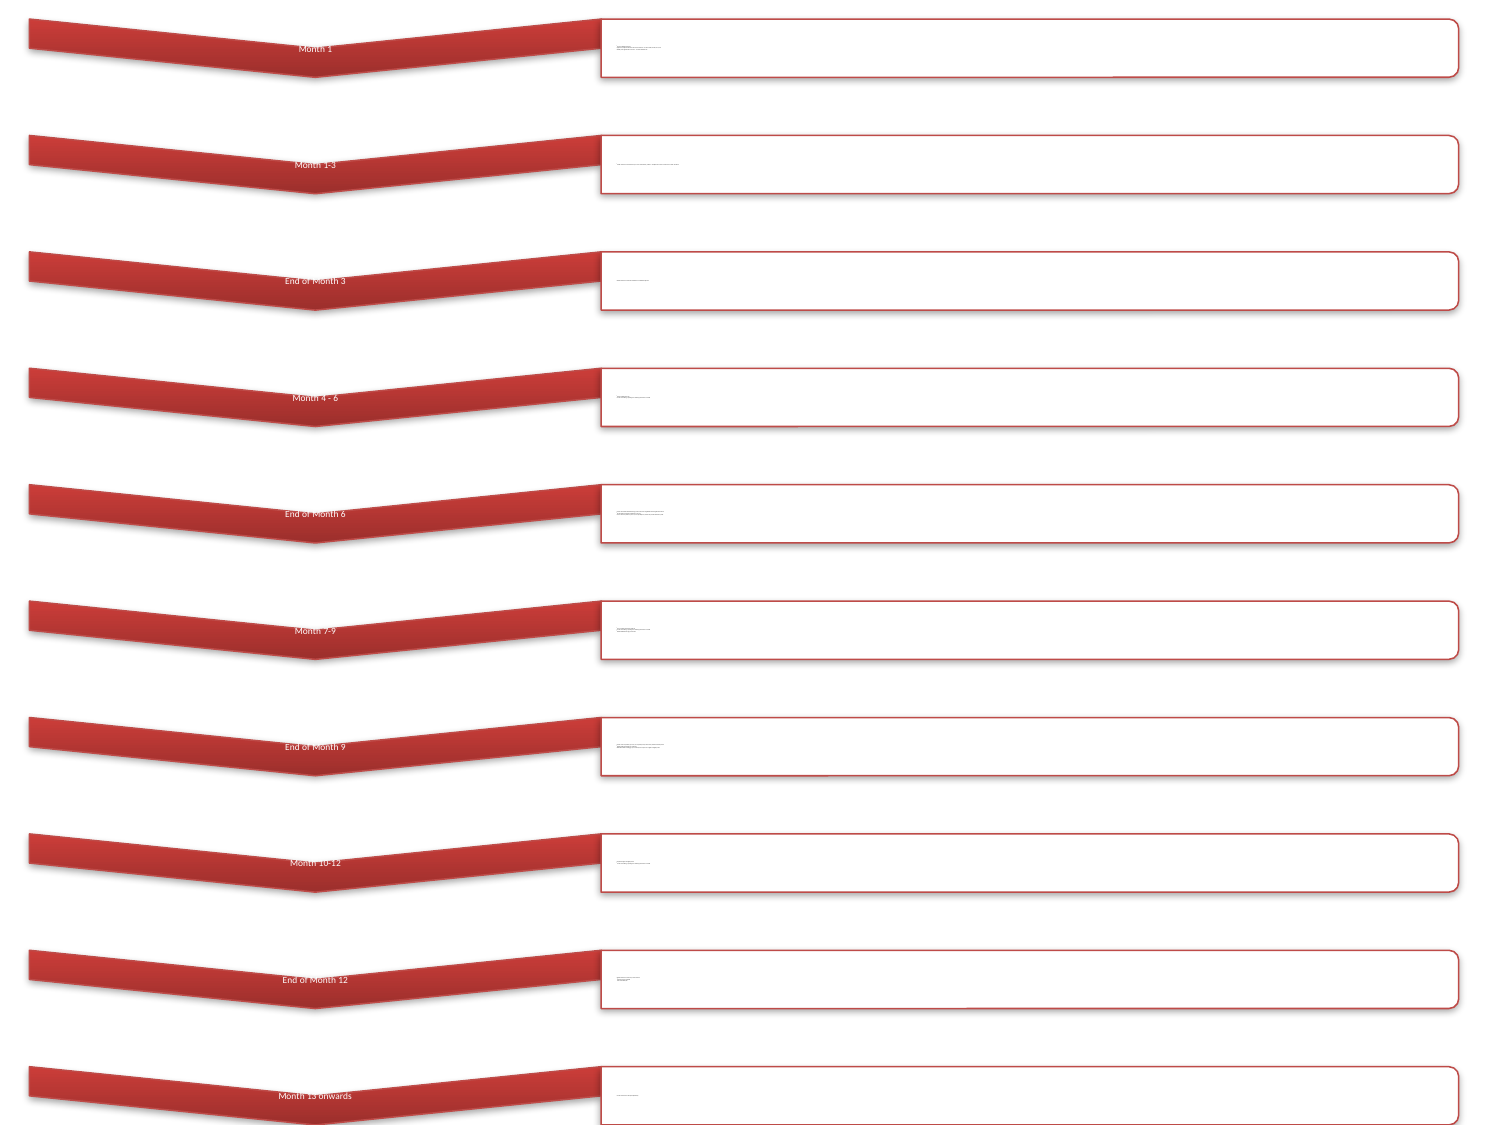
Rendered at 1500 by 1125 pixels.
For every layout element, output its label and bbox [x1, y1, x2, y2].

list [29, 18, 1459, 1125]
text_box [0, 0, 1500, 1125]
